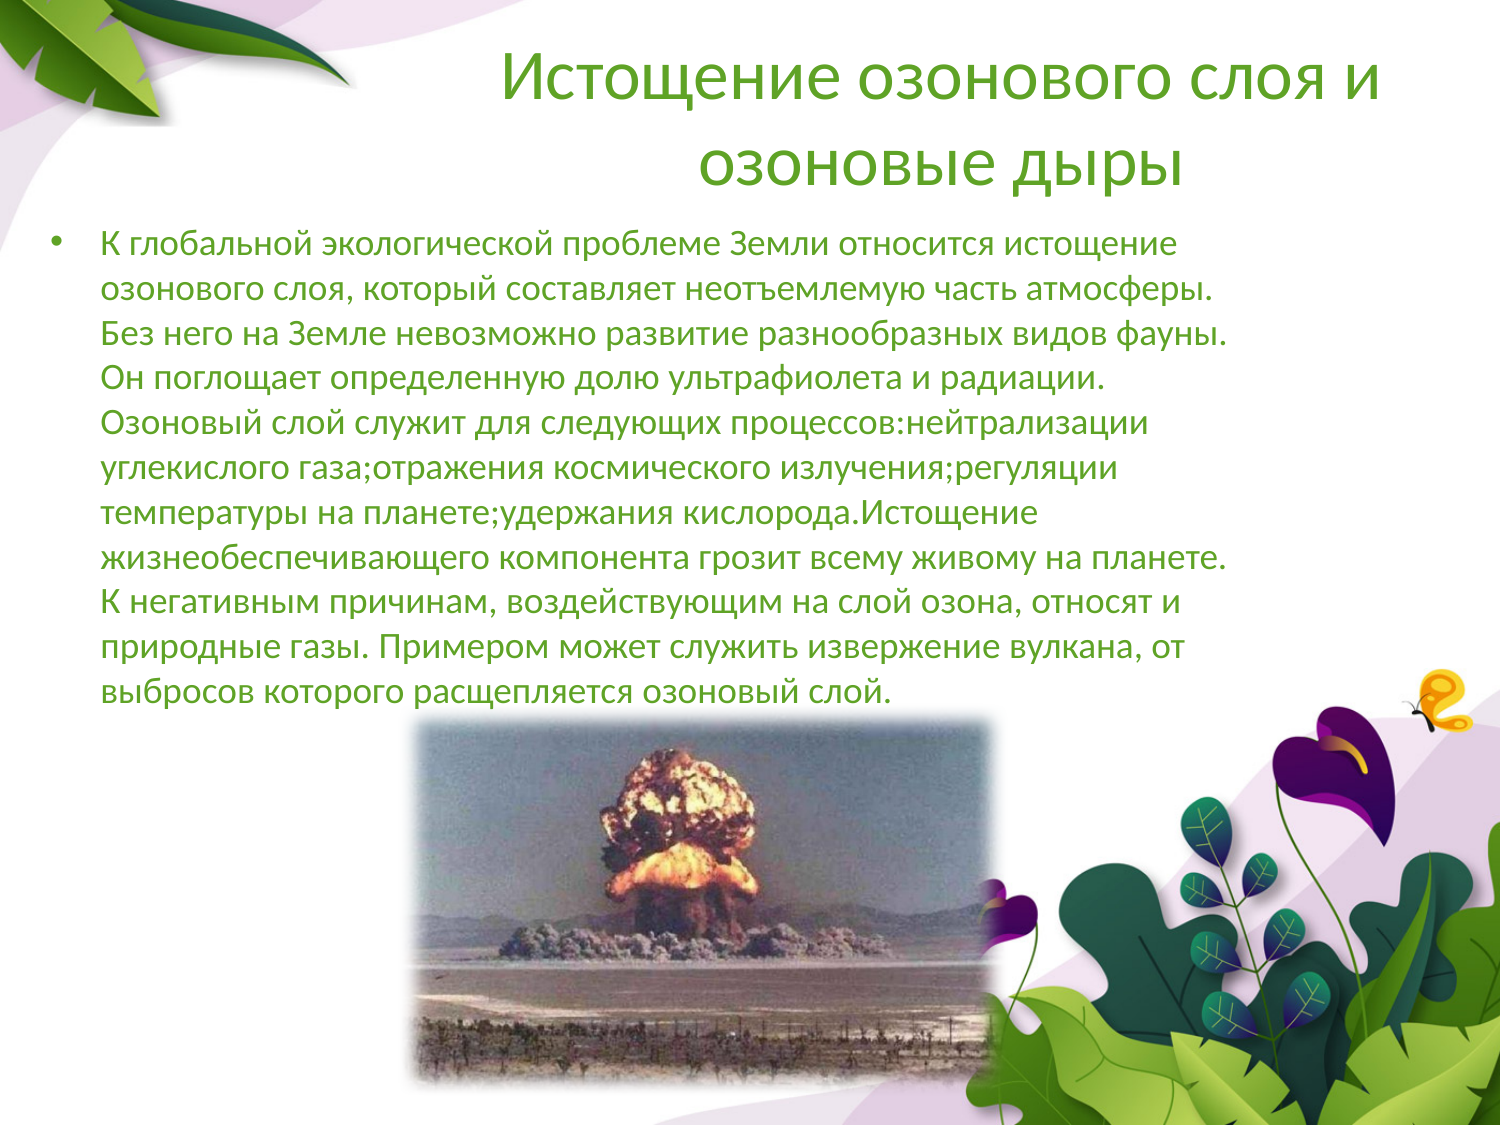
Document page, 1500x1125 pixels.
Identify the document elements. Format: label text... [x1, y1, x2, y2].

title Истощение озонового слоя и озоновые дыры [383, 19, 1500, 208]
picture [0, 0, 1500, 1125]
list К глобальной экологической проблеме Земли относится истощение озонового слоя, который составляет неотъемлемую часть атмосферы. Без него на Земле невозможно развитие разнообразных видов фауны. Он поглощает определенную долю ультрафиолета и радиации. Озоновый слой служит для следующих процессов:нейтрализации углекислого газа;отражения космического излучения;регуляции температуры на планете;удержания кислорода.Истощение жизнеобеспечивающего компонента грозит всему живому на планете. К негативным причинам, воздействующим на слой озона, относят и природные газы. Примером может служить извержение вулкана, от выбросов которого расщепляется озоновый слой. [35, 210, 1264, 755]
